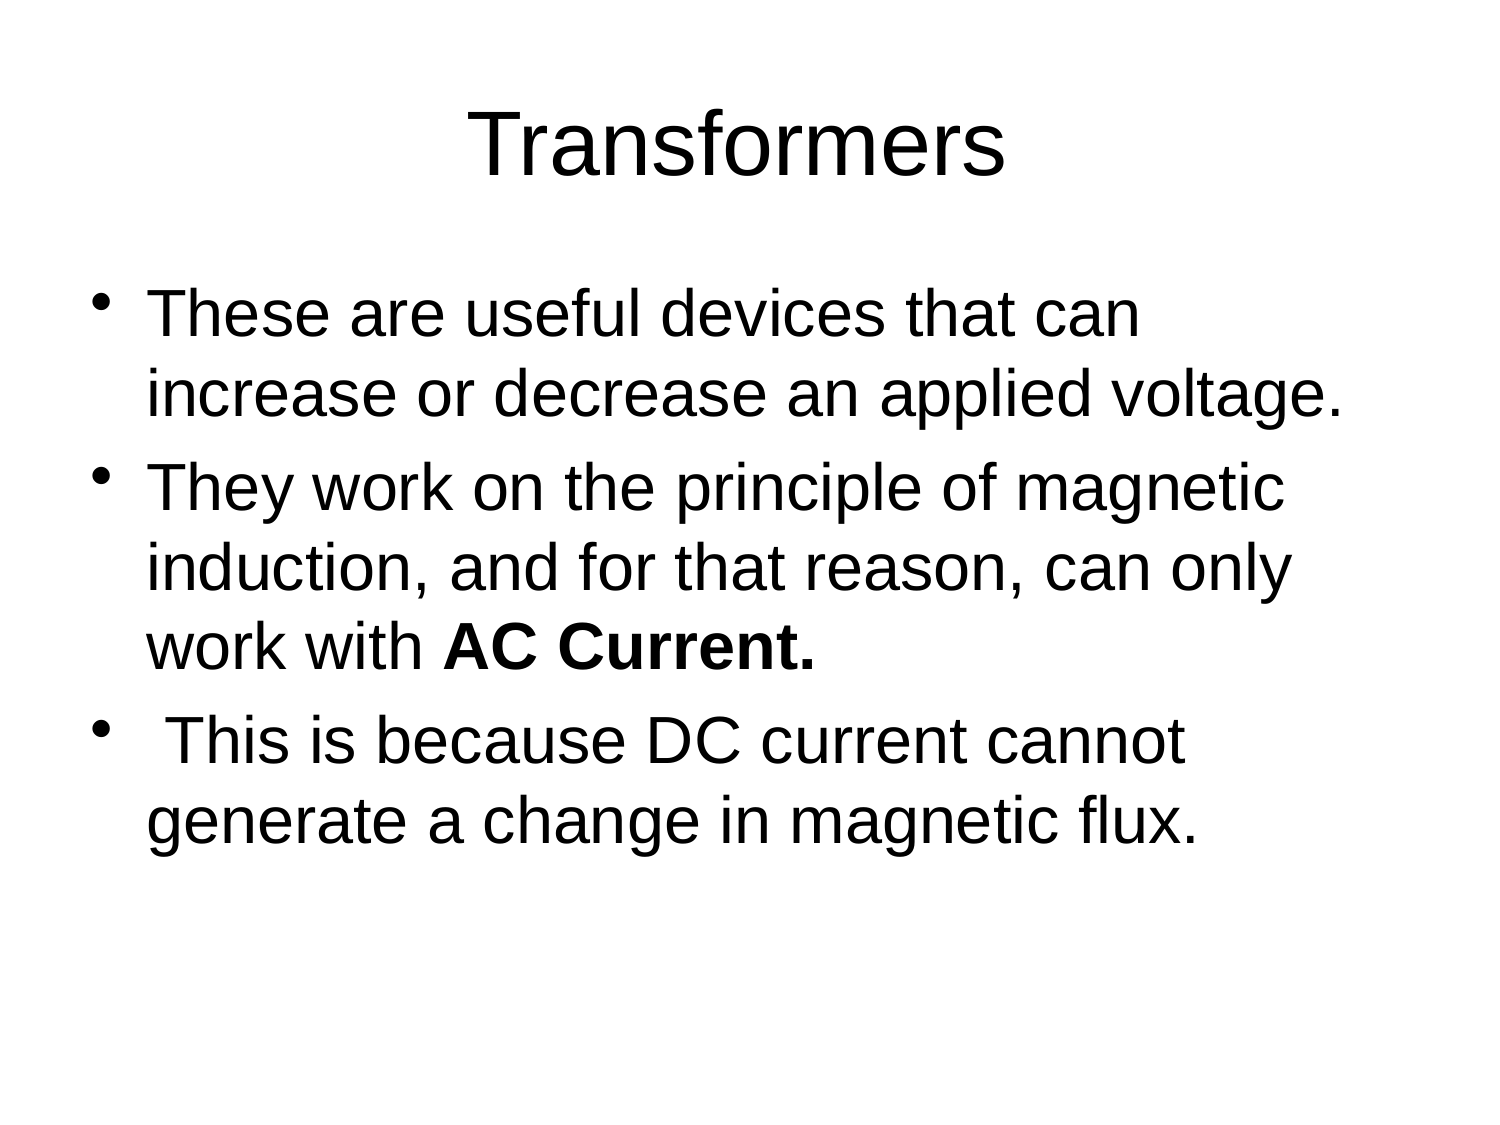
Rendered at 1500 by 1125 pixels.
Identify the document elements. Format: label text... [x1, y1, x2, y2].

title Transformers [74, 44, 1426, 233]
list These are useful devices that can increase or decrease an applied voltage. They work on the principle of magnetic induction, and for that reason, can only work with AC Current. This is because DC current cannot generate a change in magnetic flux. [74, 262, 1426, 1006]
